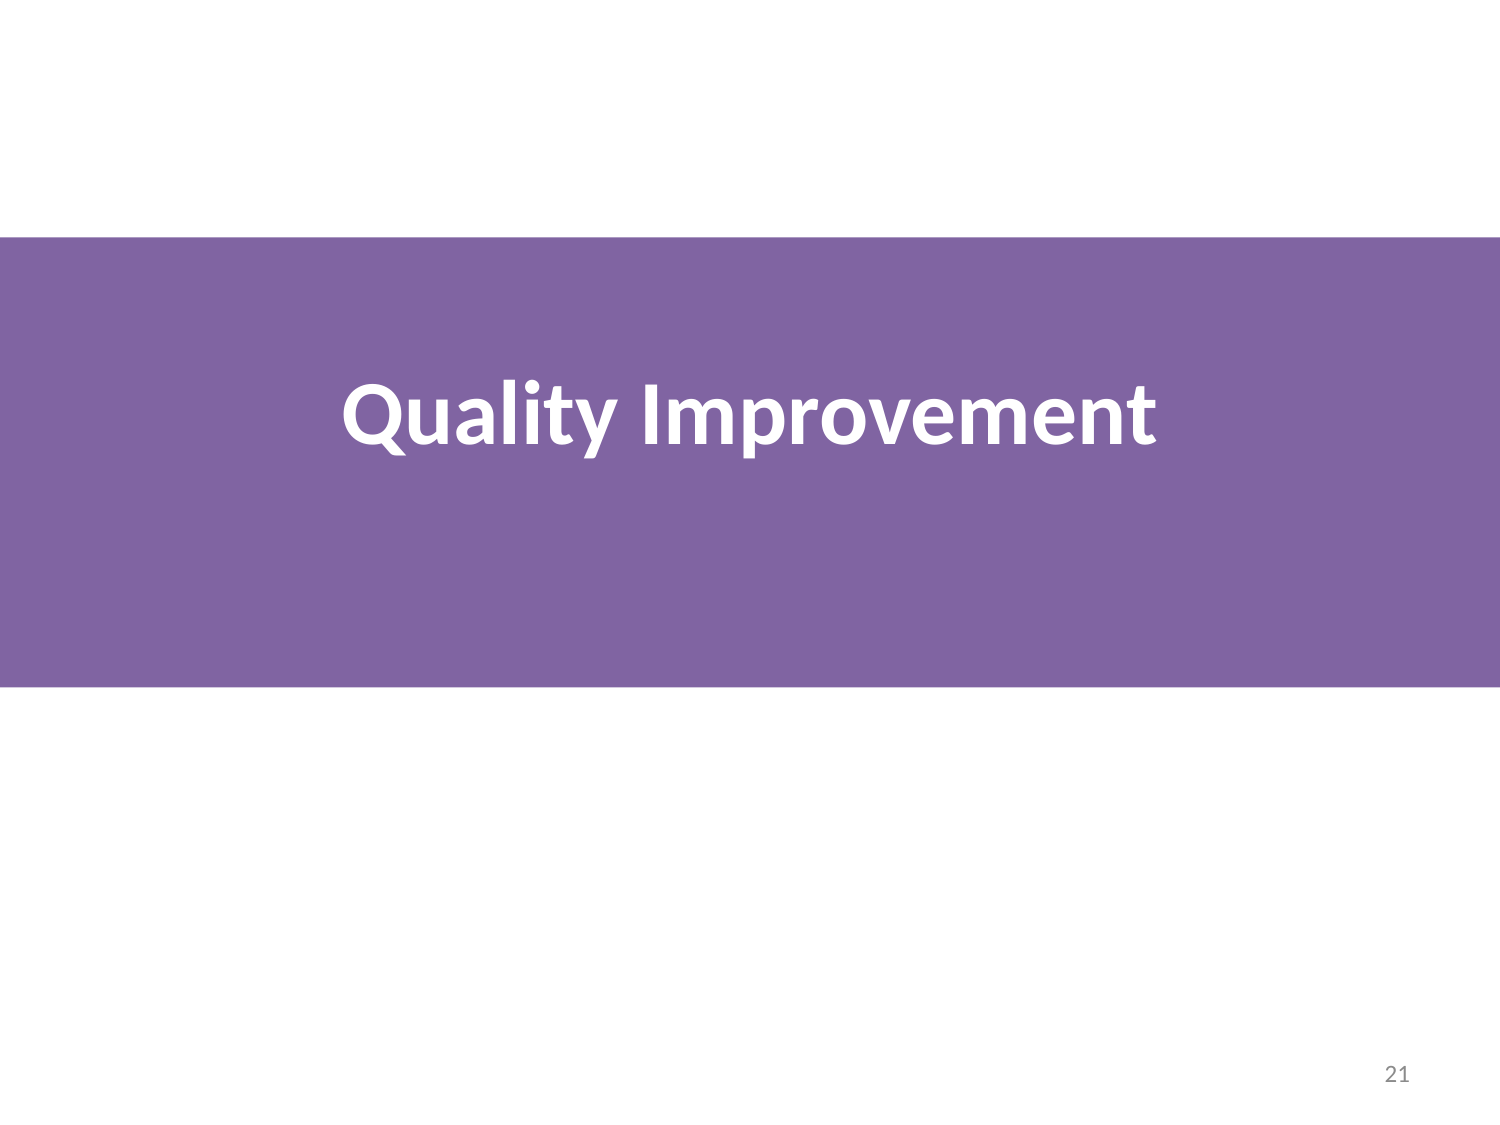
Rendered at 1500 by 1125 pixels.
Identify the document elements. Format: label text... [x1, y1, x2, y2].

text_box Quality Improvement [0, 235, 1500, 689]
slide_number 21 [1074, 1042, 1425, 1103]
